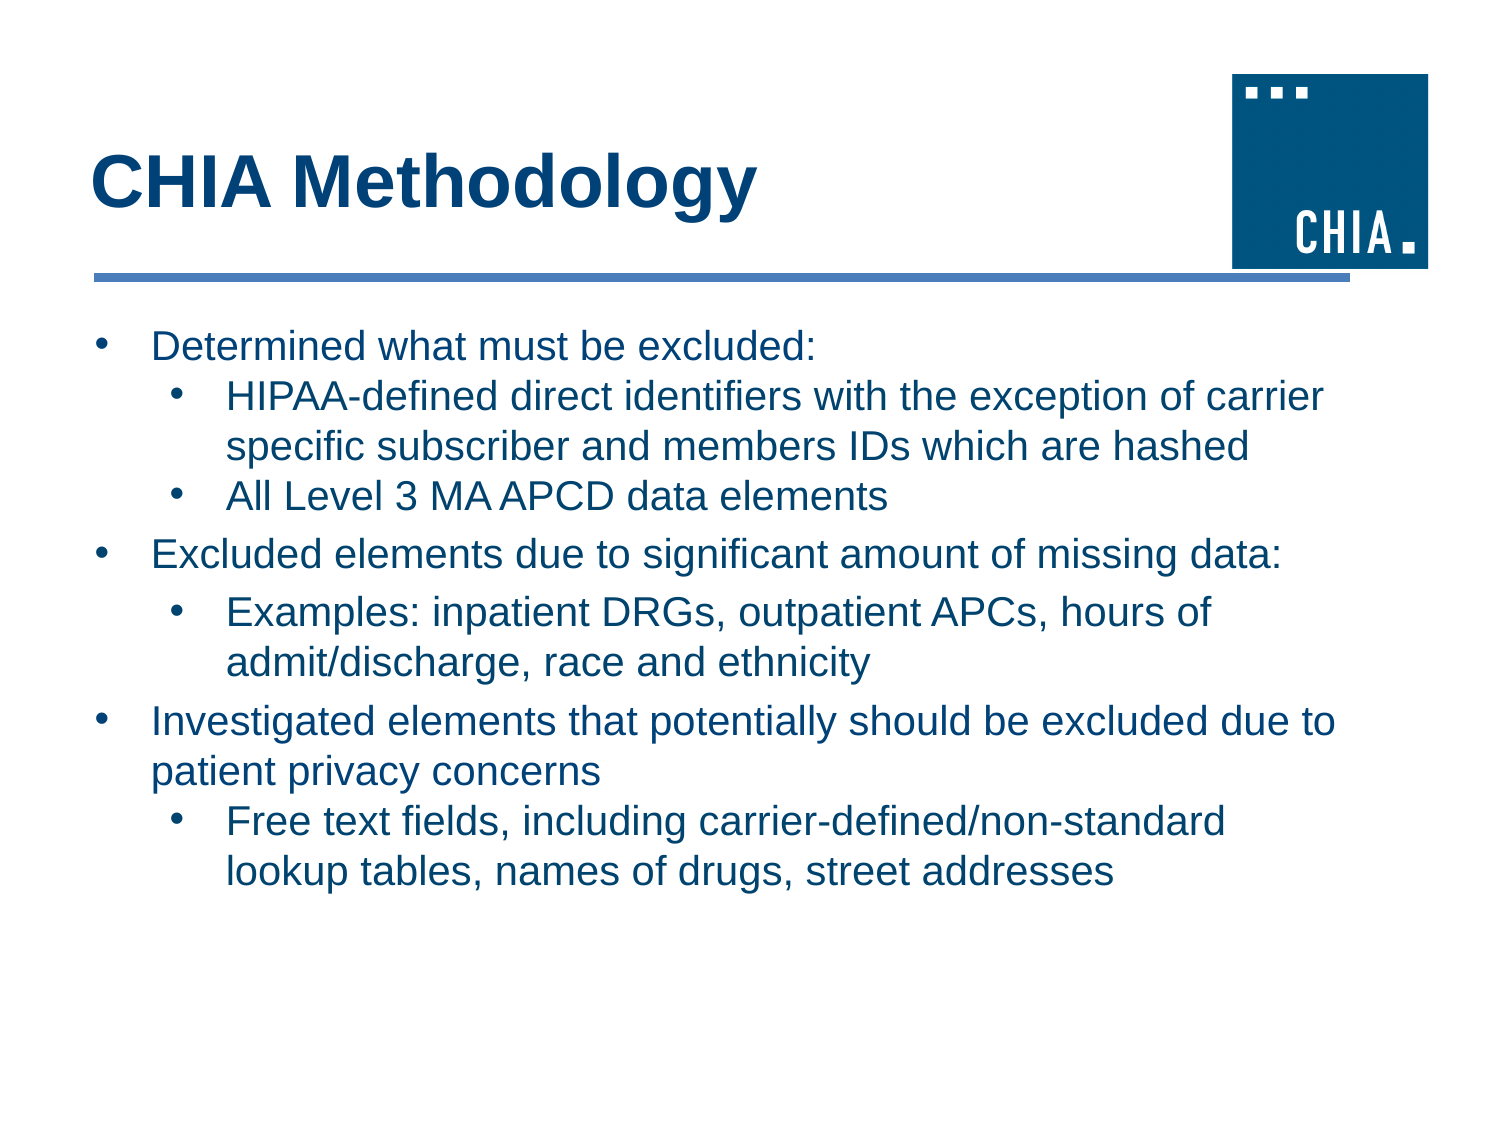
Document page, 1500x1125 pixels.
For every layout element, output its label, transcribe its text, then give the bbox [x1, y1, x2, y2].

picture [1354, 211, 1359, 252]
picture [1403, 243, 1414, 253]
title CHIA Methodology [75, 93, 1351, 261]
picture [1297, 88, 1307, 93]
picture [1246, 88, 1257, 93]
picture [1368, 211, 1390, 253]
picture [1271, 88, 1282, 93]
picture [1229, 74, 1432, 276]
subtitle Determined what must be excluded: HIPAA-defined direct identifiers with the exception of carrier specific subscriber and members IDs which are hashed All Level 3 MA APCD data elements Excluded elements due to significant amount of missing data: Examples: inpatient DRGs, outpatient APCs, hours of admit/discharge, race and ethnicity Investigated elements that potentially should be excluded due to patient privacy concerns Free text fields, including carrier-defined/non-standard lookup tables, names of drugs, street addresses [79, 310, 1353, 1005]
